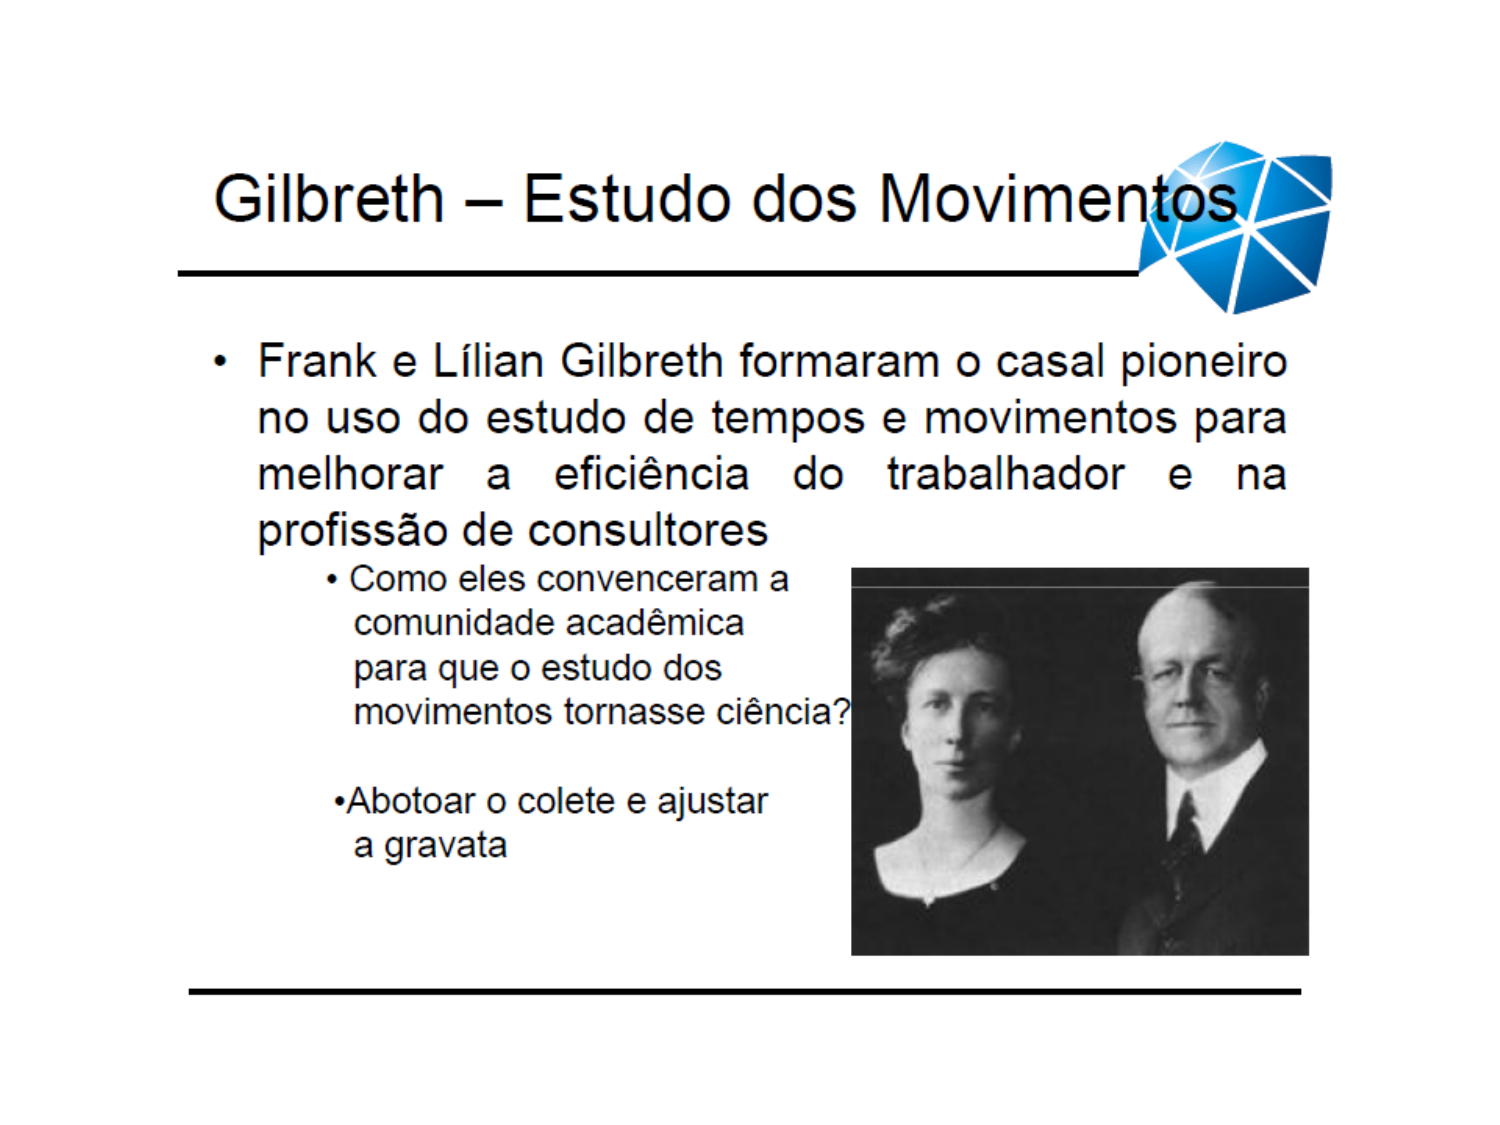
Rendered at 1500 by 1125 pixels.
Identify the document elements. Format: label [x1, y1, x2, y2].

picture [149, 122, 1351, 1003]
